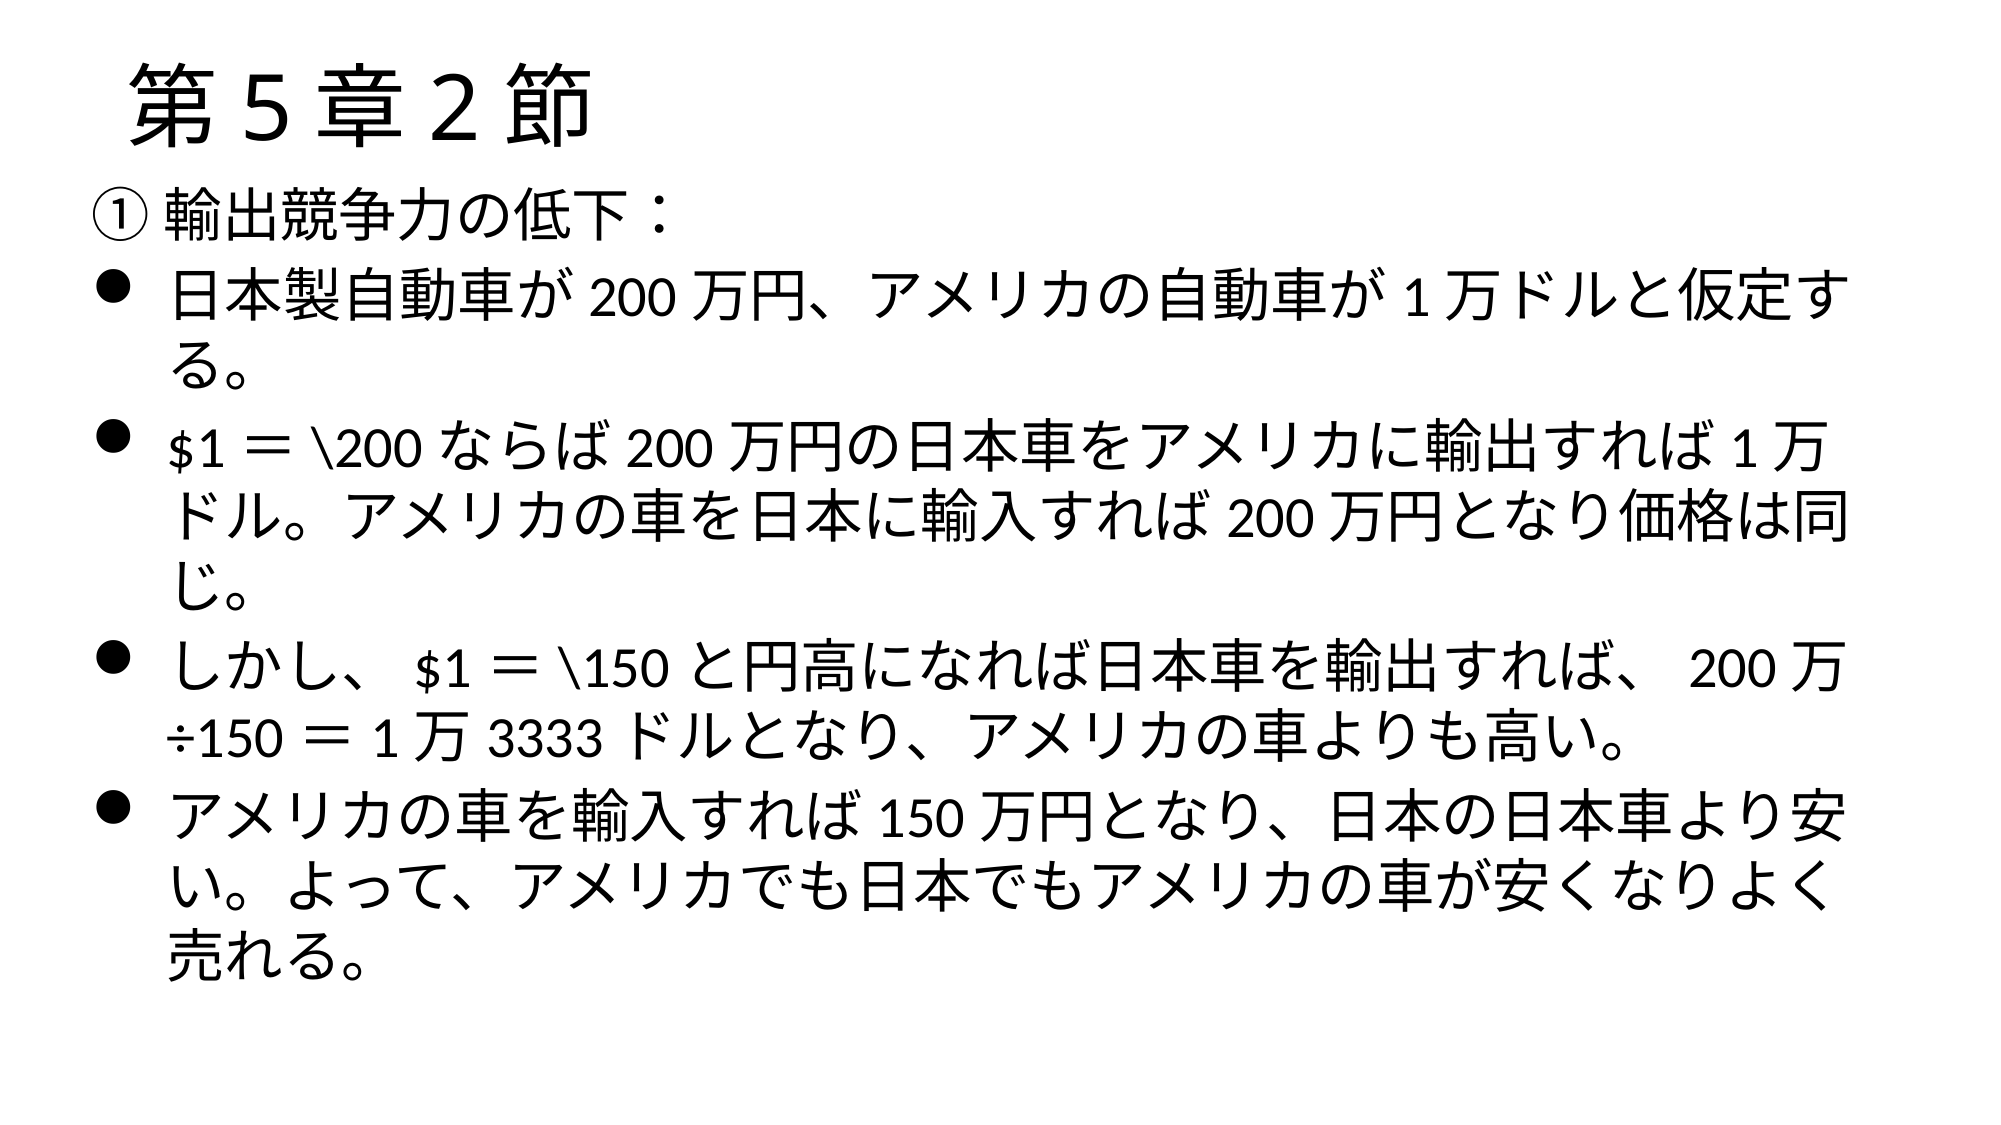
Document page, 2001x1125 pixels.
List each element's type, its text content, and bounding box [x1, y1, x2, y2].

title 第5章2節 [111, 51, 1855, 171]
subtitle ①輸出競争力の低下： 日本製自動車が200万円、アメリカの自動車が1万ドルと仮定する。 $1＝\200ならば200万円の日本車をアメリカに輸出すれば1万ドル。アメリカの車を日本に輸入すれば200万円となり価格は同じ。 しかし、$1＝\150と円高になれば日本車を輸出すれば、200万÷150＝1万3333ドルとなり、アメリカの車よりも高い。 アメリカの車を輸入すれば150万円となり、日本の日本車より安い。よって、アメリカでも日本でもアメリカの車が安くなりよく売れる。 [76, 170, 1892, 1062]
text_box [695, 660, 726, 722]
